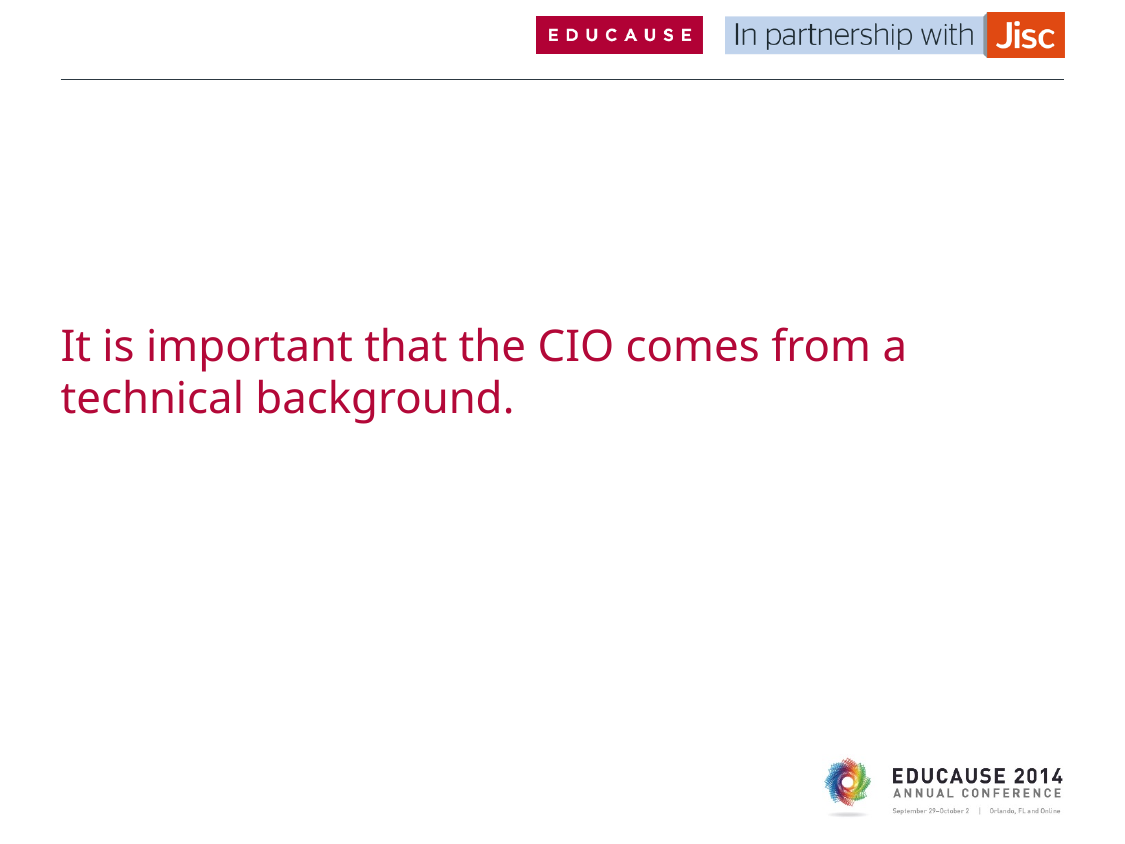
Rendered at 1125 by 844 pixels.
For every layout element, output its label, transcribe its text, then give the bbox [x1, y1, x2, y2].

picture [822, 754, 1065, 819]
picture [536, 16, 703, 54]
picture [725, 12, 1065, 58]
title It is important that the CIO comes from a technical background. [60, 280, 976, 475]
